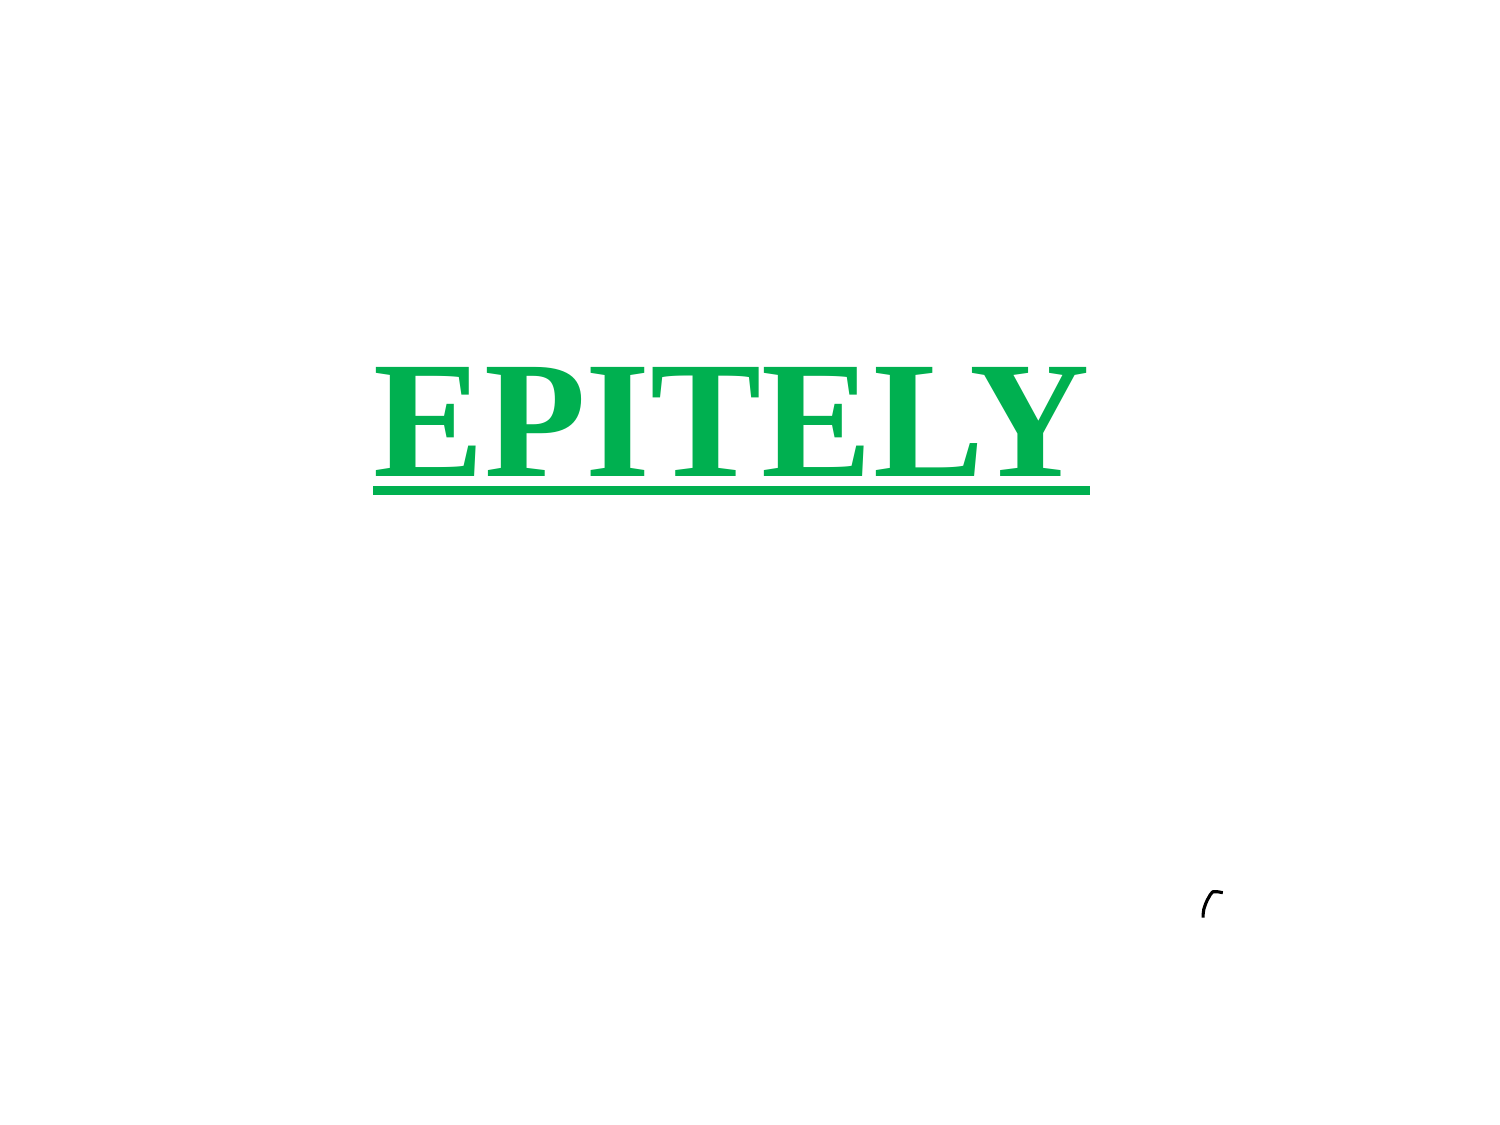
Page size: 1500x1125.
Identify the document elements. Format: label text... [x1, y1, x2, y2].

text_box [1202, 890, 1223, 918]
subtitle EPITELY [206, 302, 1257, 591]
